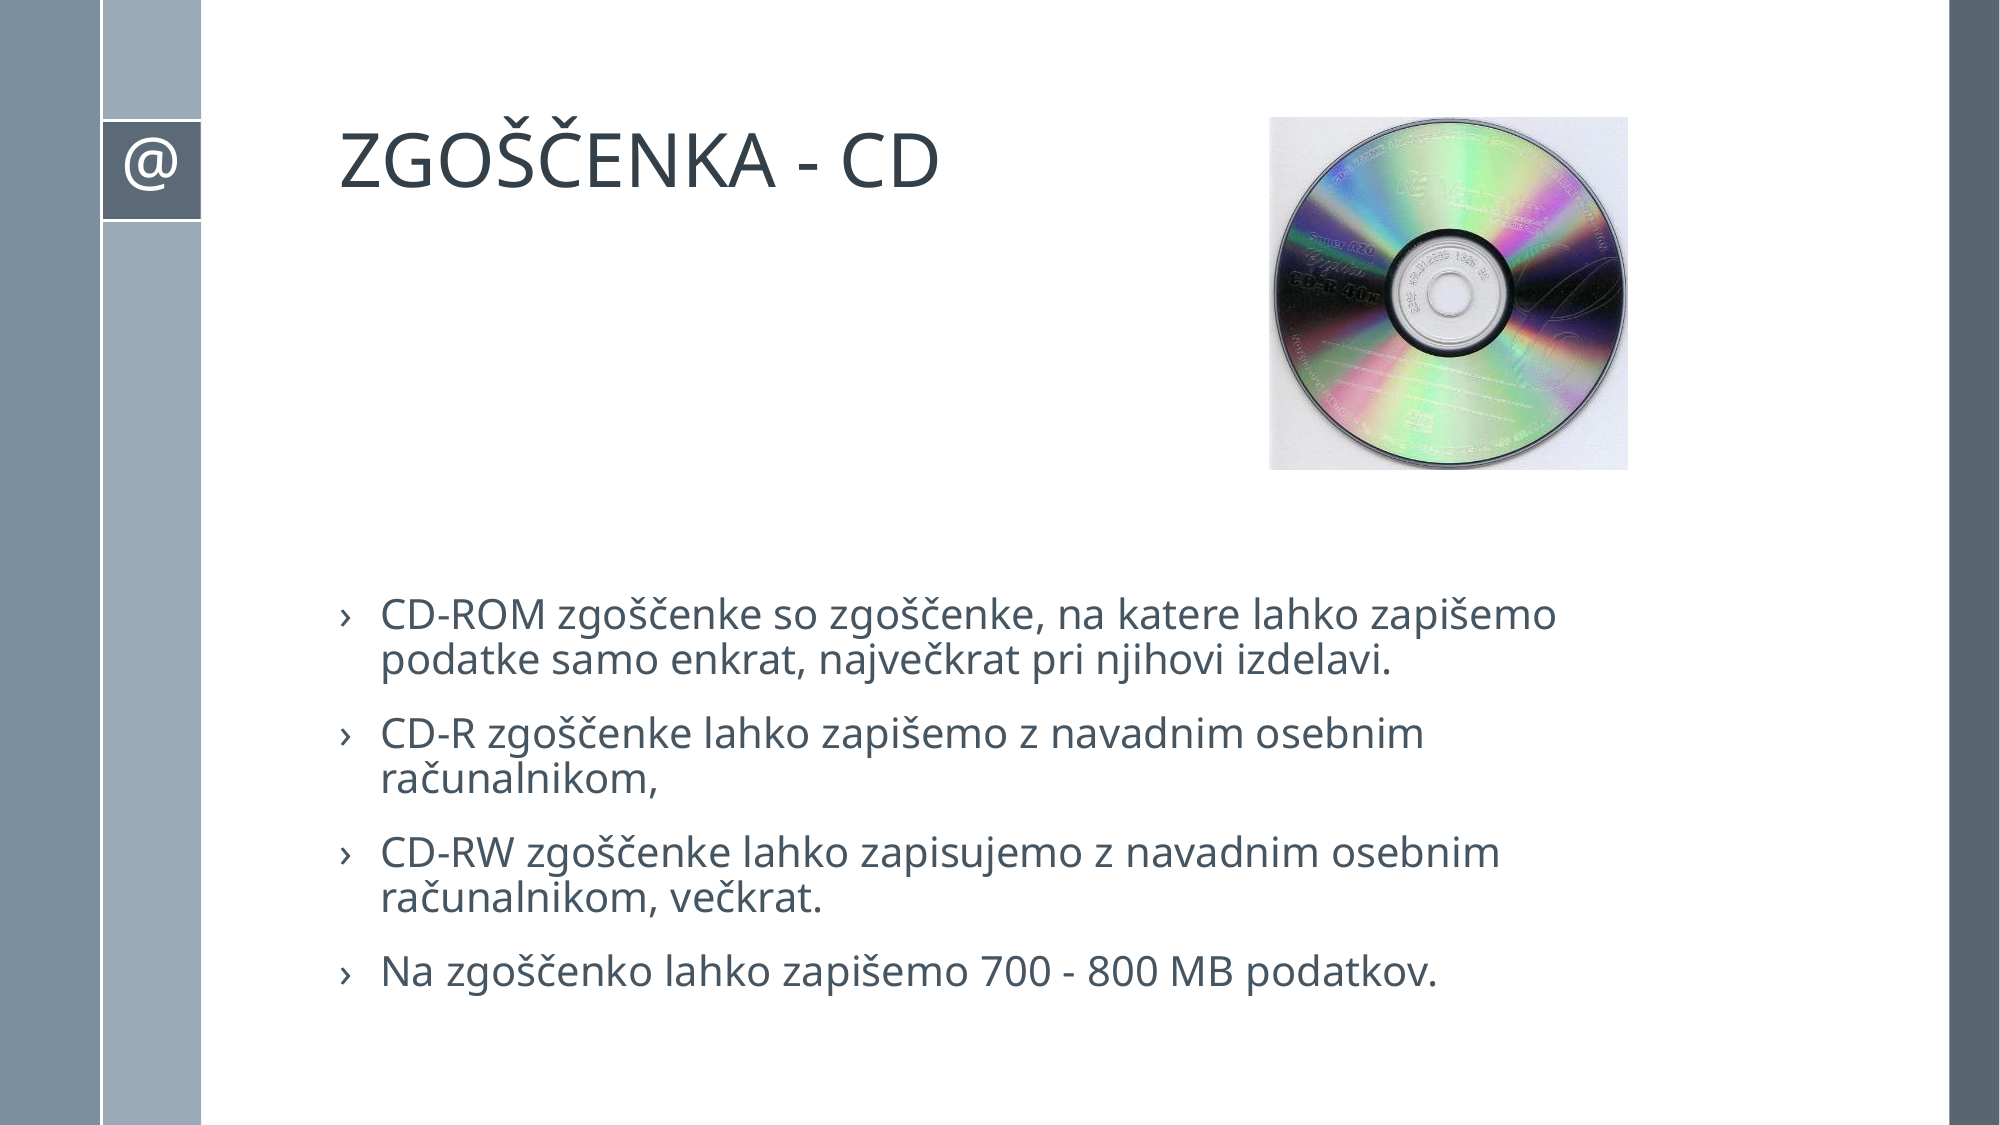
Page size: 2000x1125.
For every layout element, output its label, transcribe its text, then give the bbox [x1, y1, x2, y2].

picture [1269, 117, 1628, 470]
list CD-ROM zgoščenke so zgoščenke, na katere lahko zapišemo podatke samo enkrat, največkrat pri njihovi izdelavi. CD-R zgoščenke lahko zapišemo z navadnim osebnim računalnikom, CD-RW zgoščenke lahko zapisujemo z navadnim osebnim računalnikom, večkrat. Na zgoščenko lahko zapišemo 700 - 800 MB podatkov. [324, 585, 1675, 1038]
title ZGOŠČENKA - CD [324, 70, 1675, 211]
